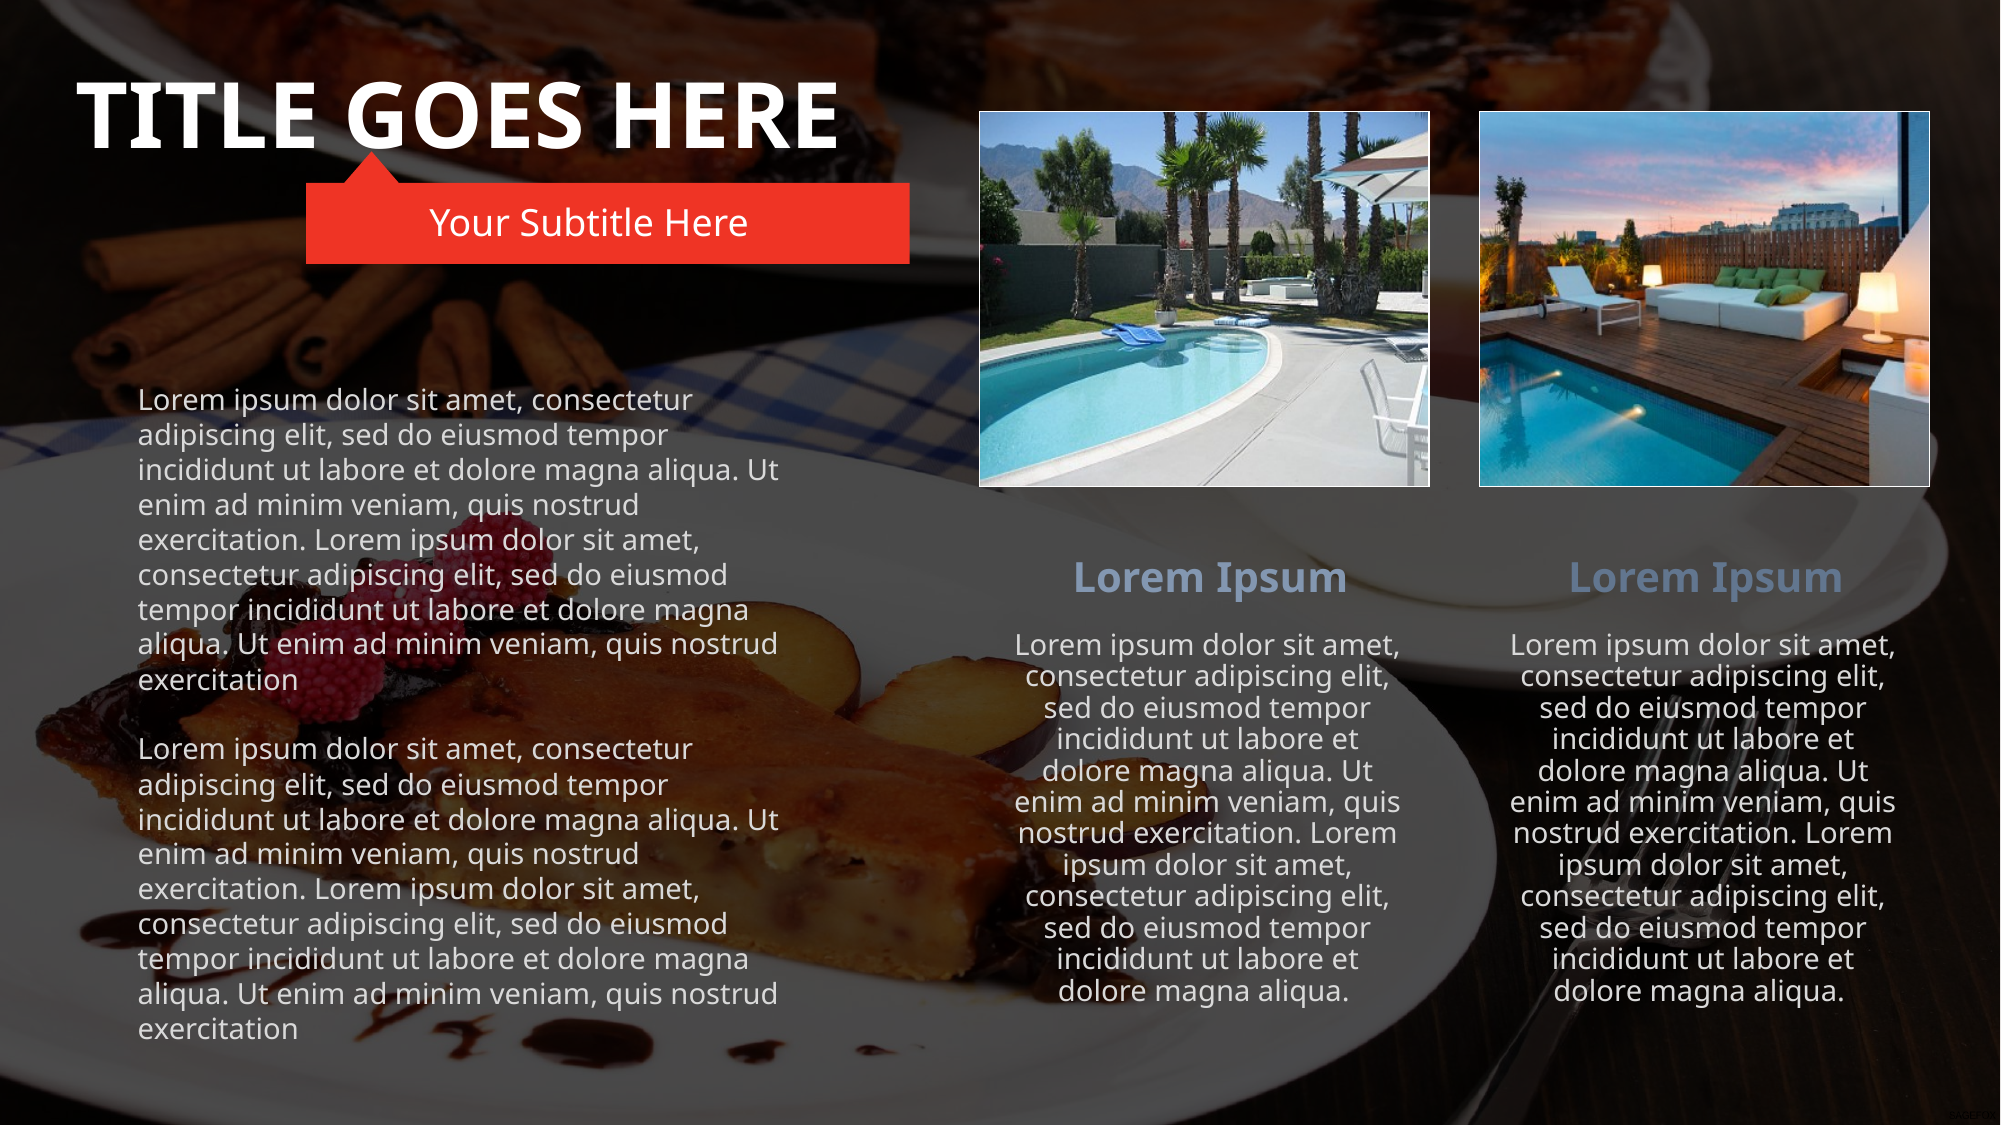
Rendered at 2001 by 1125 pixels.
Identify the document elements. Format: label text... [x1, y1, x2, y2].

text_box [1013, 543, 1404, 1006]
text_box [978, 110, 1430, 487]
text_box [1478, 110, 1930, 487]
text_box Lorem ipsum dolor sit amet, consectetur adipiscing elit, sed do eiusmod tempor incididunt ut labore et dolore magna aliqua. Ut enim ad minim veniam, quis nostrud exercitation. Lorem ipsum dolor sit amet, consectetur adipiscing elit, sed do eiusmod tempor incididunt ut labore et dolore magna aliqua. Ut enim ad minim veniam, quis nostrud exercitation Lorem ipsum dolor sit amet, consectetur adipiscing elit, sed do eiusmod tempor incididunt ut labore et dolore magna aliqua. Ut enim ad minim veniam, quis nostrud exercitation. Lorem ipsum dolor sit amet, consectetur adipiscing elit, sed do eiusmod tempor incididunt ut labore et dolore magna aliqua. Ut enim ad minim veniam, quis nostrud exercitation [122, 373, 798, 1125]
text_box TITLE GOES HERE [60, 49, 965, 175]
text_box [306, 151, 910, 264]
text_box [1509, 543, 1900, 1006]
picture [0, 0, 2001, 1125]
